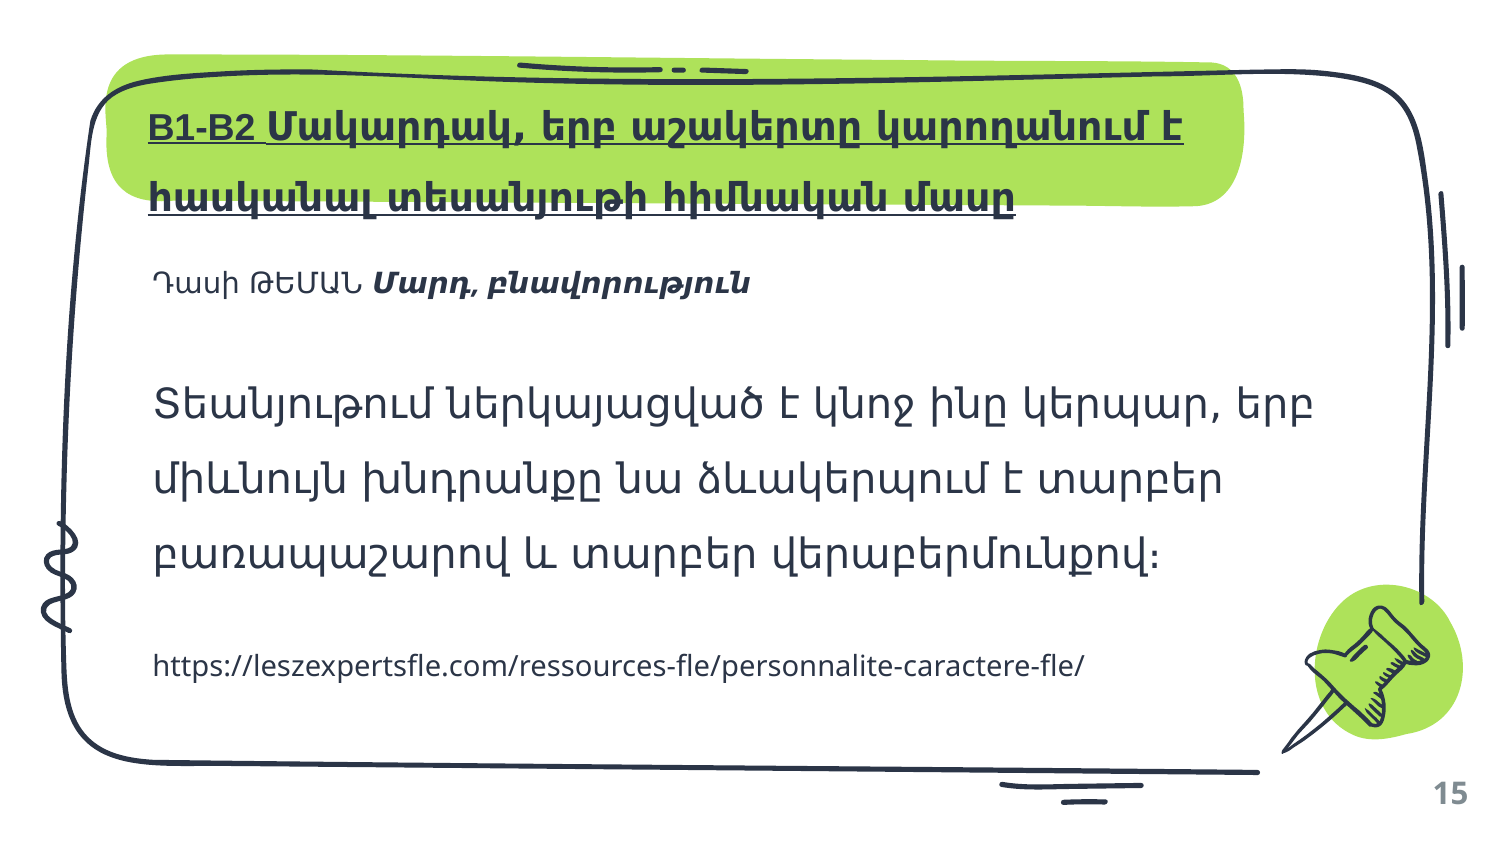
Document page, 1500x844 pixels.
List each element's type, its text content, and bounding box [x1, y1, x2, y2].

text_box B1-B2 Մակարդակ, երբ աշակերտը կարողանում է հասկանալ տեսանյութի հիմնական մասը [147, 139, 1202, 205]
list Դասի ԹԵՄԱՆ Մարդ, բնավորություն Տեանյութում ներկայացված է կնոջ ինը կերպար, երբ միևնույն խնդրանքը նա ձևակերպում է տարբեր բառապաշարով և տարբեր վերաբերմունքով։ https://leszexpertsfle.com/ressources-fle/personnalite-caractere-fle/ [133, 247, 1422, 705]
slide_number 15 [1378, 769, 1469, 820]
text_box [1281, 605, 1431, 754]
